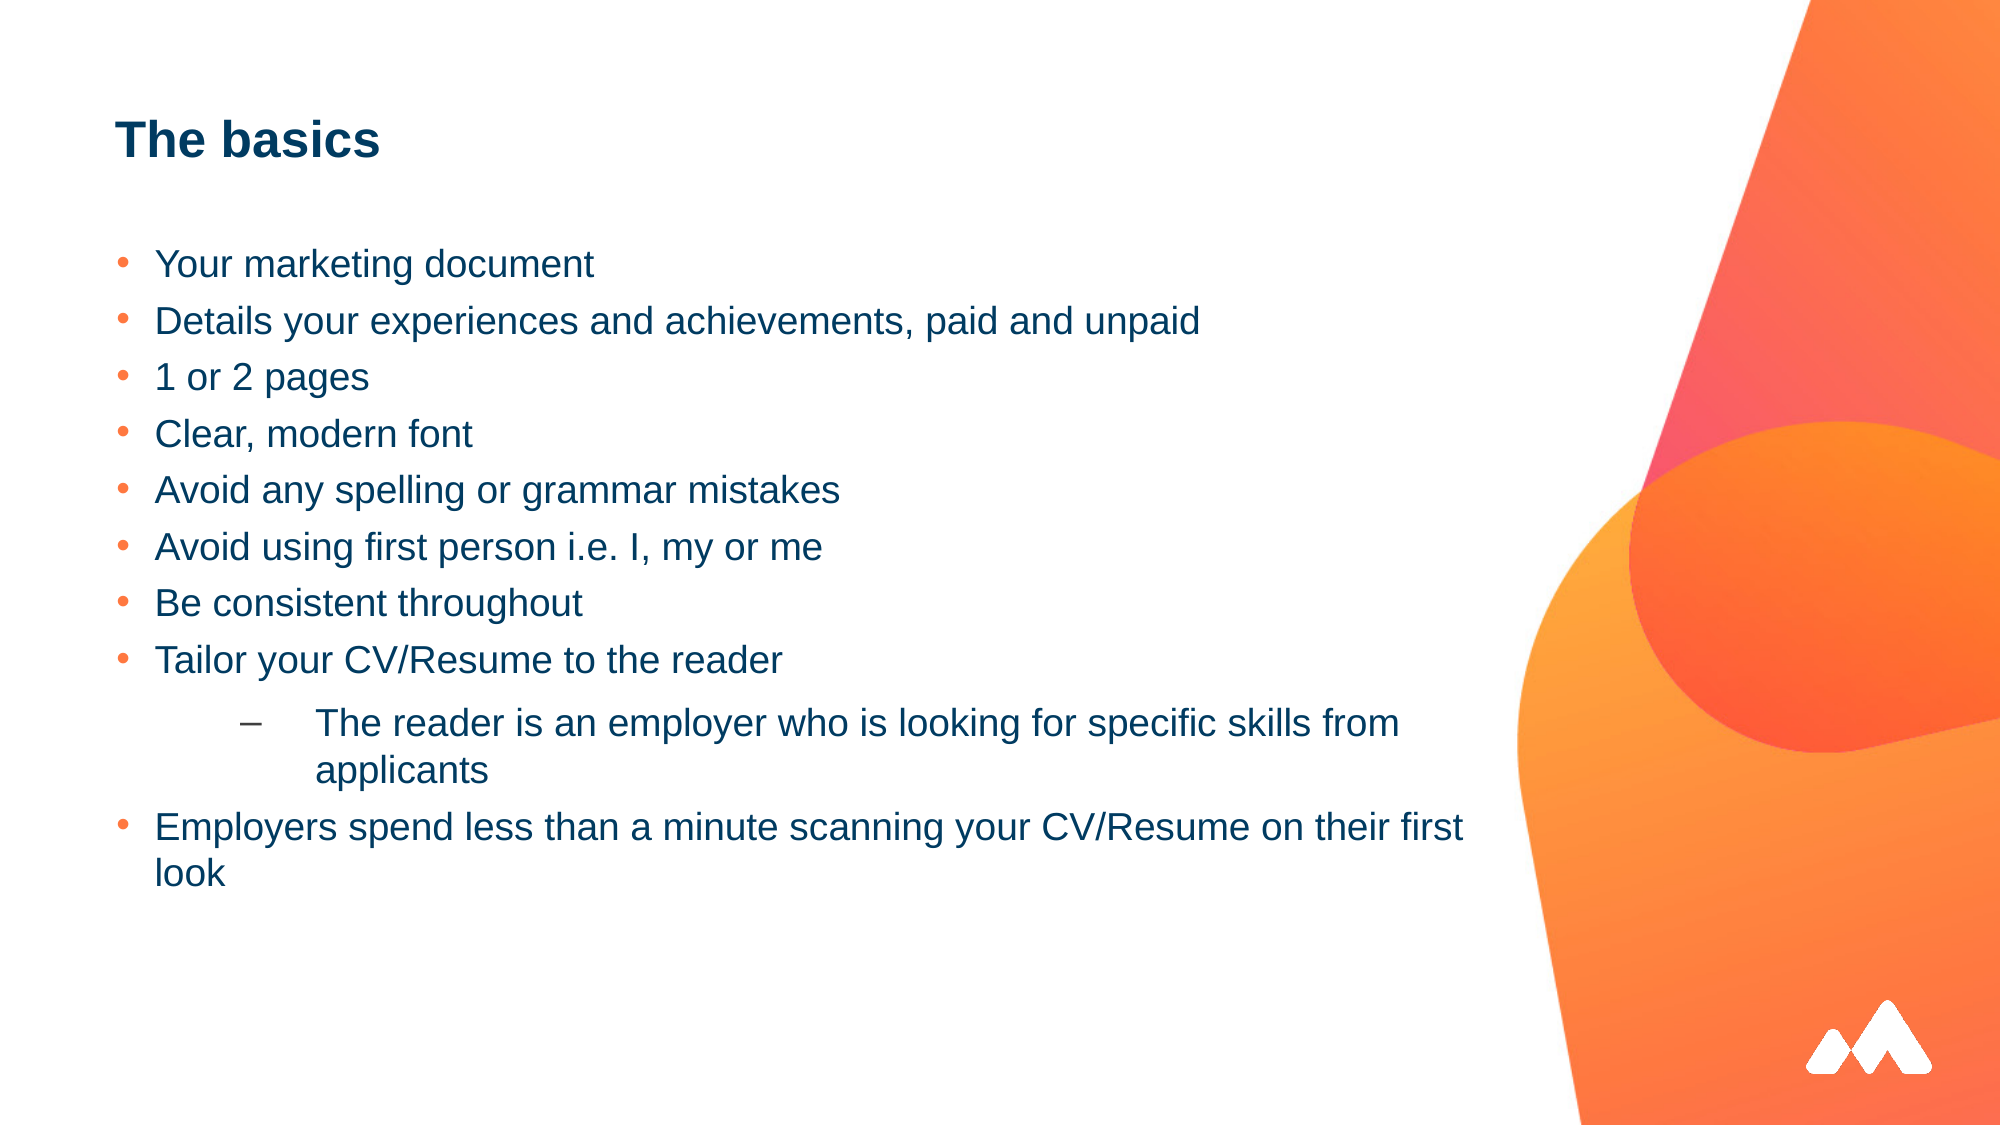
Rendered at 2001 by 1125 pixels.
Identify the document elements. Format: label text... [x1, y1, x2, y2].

list Your marketing document Details your experiences and achievements, paid and unpaid 1 or 2 pages Clear, modern font Avoid any spelling or grammar mistakes Avoid using first person i.e. I, my or me Be consistent throughout Tailor your CV/Resume to the reader The reader is an employer who is looking for specific skills from applicants Employers spend less than a minute scanning your CV/Resume on their first look [99, 231, 1500, 974]
title The basics [99, 43, 1606, 232]
picture [1500, 0, 2000, 1125]
